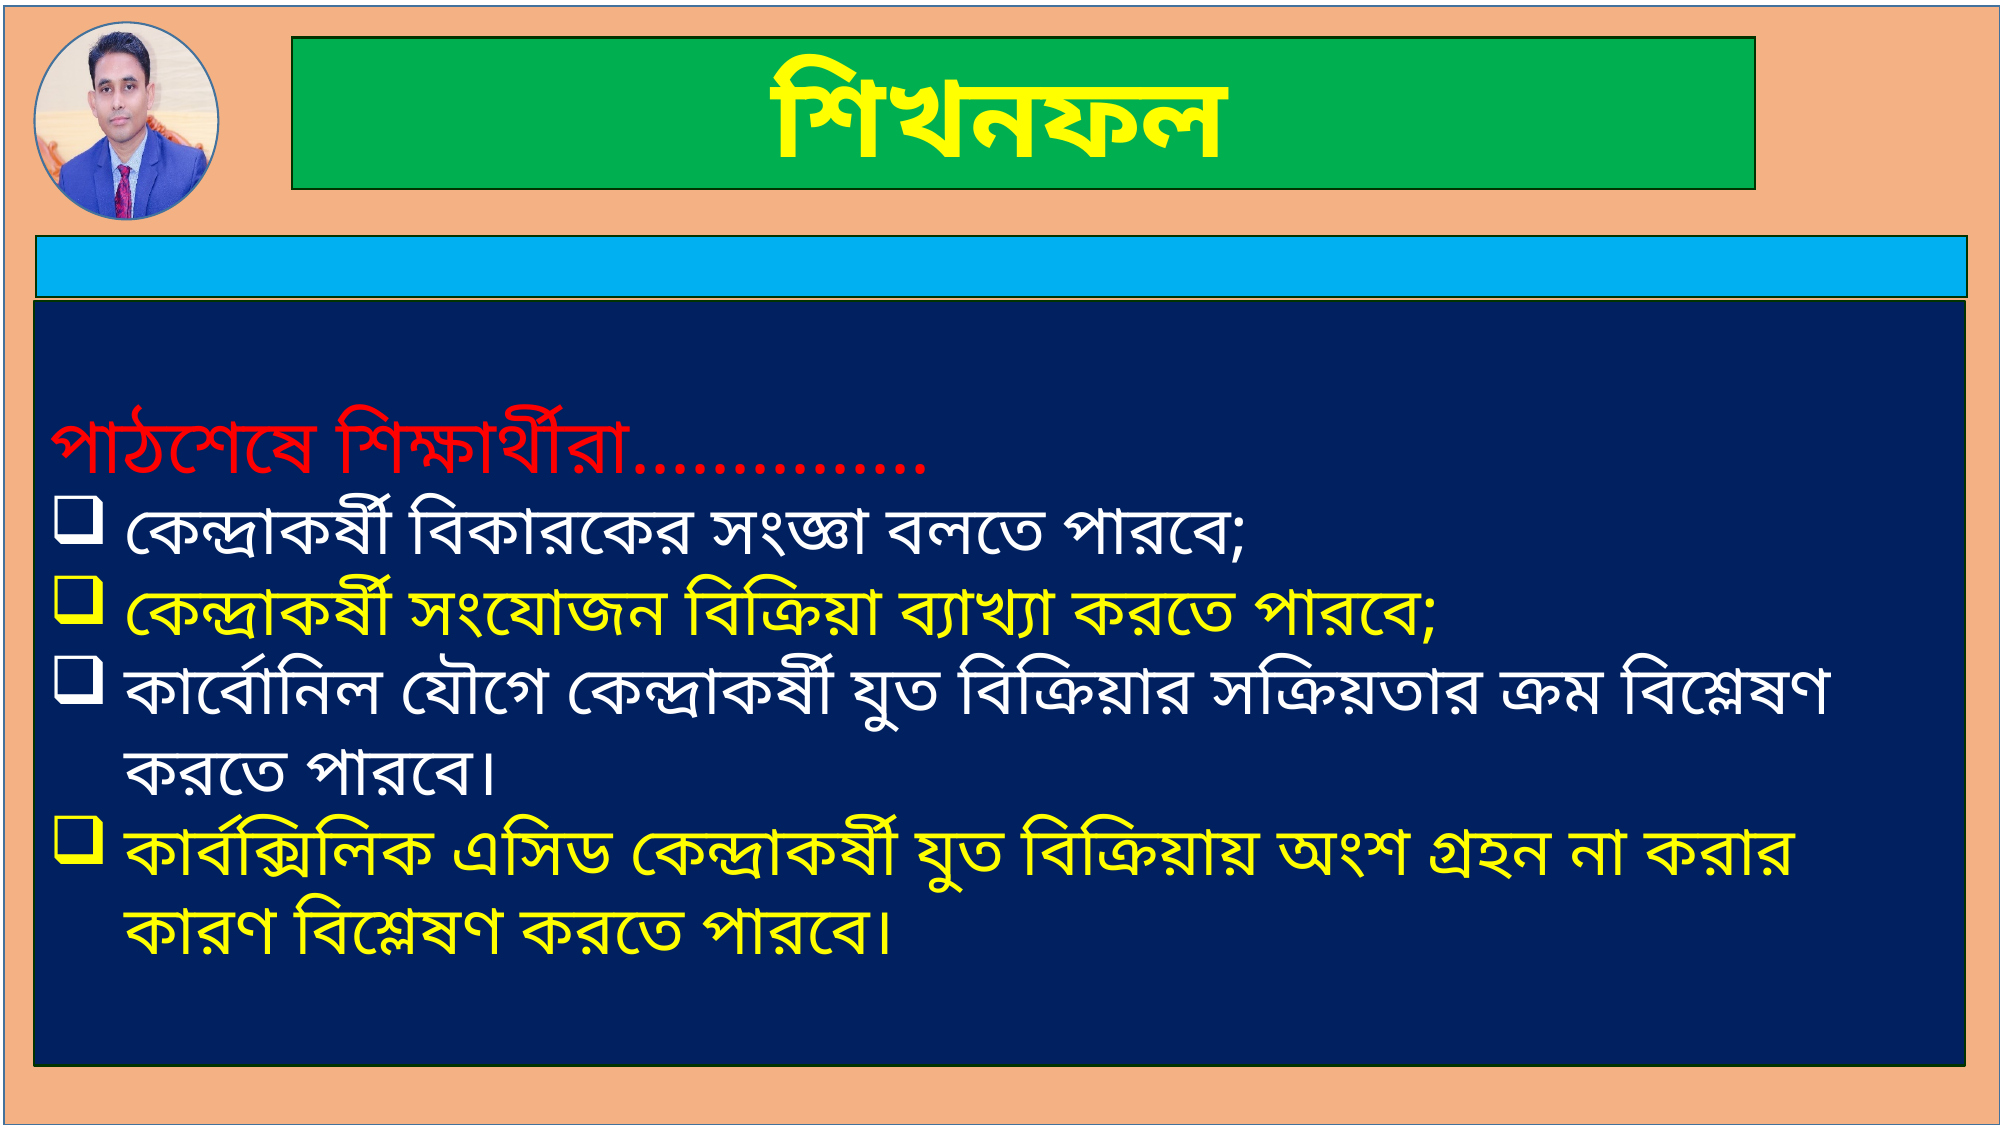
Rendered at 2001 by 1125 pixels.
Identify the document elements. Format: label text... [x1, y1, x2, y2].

text_box [36, 236, 1968, 297]
text_box [33, 21, 220, 221]
text_box শিখনফল [756, 37, 1244, 188]
text_box [3, 5, 2000, 1125]
text_box পাঠশেষে শিক্ষার্থীরা............... কেন্দ্রাকর্ষী বিকারকের সংজ্ঞা বলতে পারবে; কেন্দ্রাকর্ষী সংযোজন বিক্রিয়া ব্যাখ্যা করতে পারবে; কার্বোনিল যৌগে কেন্দ্রাকর্ষী যুত বিক্রিয়ার সক্রিয়তার ক্রম বিশ্লেষণ করতে পারবে। কার্বক্সিলিক এসিড কেন্দ্রাকর্ষী যুত বিক্রিয়ায় অংশ গ্রহন না করার কারণ বিশ্লেষণ করতে পারবে। [34, 301, 1966, 1066]
text_box [292, 37, 1755, 189]
